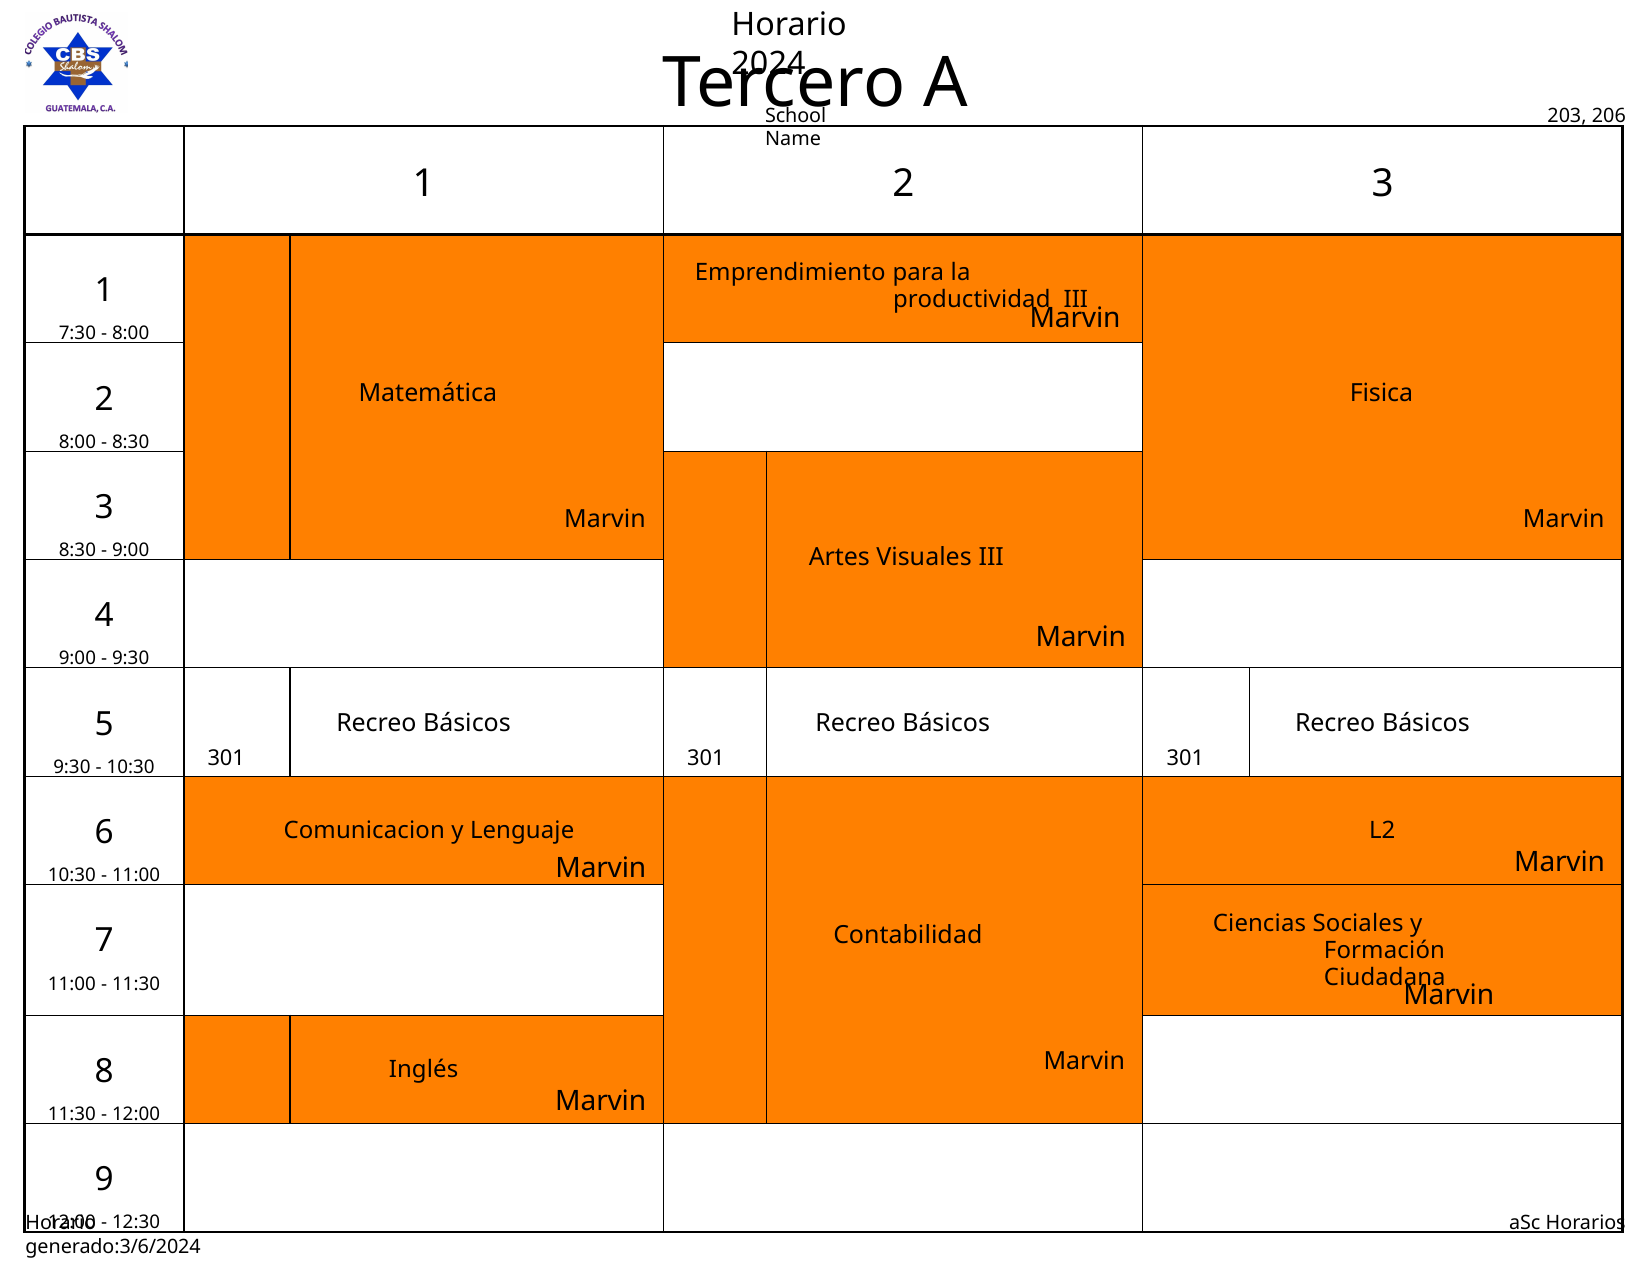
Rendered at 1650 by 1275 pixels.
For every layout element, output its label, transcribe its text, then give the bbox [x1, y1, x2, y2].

table_cell Marvin [1016, 452, 1142, 667]
table_cell L2 [1249, 777, 1492, 884]
table_cell 7 11:00 - 11:30 [26, 885, 183, 1015]
table_cell [664, 452, 766, 667]
table_cell Comunicacion y Lenguaje Marvin [185, 777, 663, 884]
table_cell Artes Visuales III [767, 452, 1016, 667]
table_cell [185, 1124, 663, 1231]
table_cell Matemática [291, 236, 533, 559]
table_cell 8 11:30 - 12:00 [26, 1016, 183, 1123]
table_cell Marvin [533, 1016, 663, 1123]
table_cell 301 [1143, 668, 1249, 776]
table_cell Recreo Básicos [767, 668, 1016, 776]
table_cell Fisica [1249, 236, 1492, 559]
table_cell 301 [185, 668, 289, 776]
text_box Horario 2024 [729, 1, 921, 33]
table_cell Emprendimiento para la productividad III Marvin [664, 236, 1142, 342]
table_cell [185, 1016, 289, 1123]
table_cell Inglés [291, 1016, 533, 1123]
table_cell [185, 560, 663, 667]
table_header 2 [971, 127, 1142, 233]
table_cell [1143, 1124, 1621, 1231]
table_cell [664, 343, 1142, 451]
table_header 1 [185, 127, 659, 233]
table_cell [1143, 777, 1249, 884]
table_cell Marvin [1492, 236, 1621, 559]
slide_number aSc Horarios [1507, 1209, 1627, 1275]
table_cell 3 8:30 - 9:00 [26, 452, 183, 559]
table_cell Marvin [1016, 777, 1142, 1123]
table_cell [1143, 560, 1621, 667]
table_header [26, 127, 183, 233]
table_cell [664, 777, 766, 1123]
table_cell Recreo Básicos [291, 668, 533, 776]
table_cell 6 10:30 - 11:00 [26, 777, 183, 884]
table_cell 1 7:30 - 8:00 [26, 236, 183, 342]
table_header 3 [1143, 127, 1621, 233]
table_cell 2 8:00 - 8:30 [26, 343, 183, 451]
table_cell 301 [664, 668, 766, 776]
table_cell [664, 1124, 1142, 1231]
title Tercero A [659, 33, 971, 250]
table_cell 5 9:30 - 10:30 [26, 668, 183, 776]
table_cell Ciencias Sociales y Formación Ciudadana Marvin [1143, 885, 1621, 1015]
table_cell [185, 885, 663, 1015]
table_cell [1016, 668, 1142, 776]
table_cell Contabilidad [767, 777, 1016, 1123]
table_cell 4 9:00 - 9:30 [26, 560, 183, 667]
picture [25, 12, 128, 113]
table_cell Marvin [533, 236, 663, 559]
table_cell [1492, 668, 1621, 776]
table_cell [185, 236, 289, 559]
table_cell 9 12:00 - 12:30 [26, 1124, 183, 1231]
text_box 203, 206 [1545, 99, 1627, 127]
table_cell [533, 668, 663, 776]
footer Horario generado:3/6/2024 [23, 1233, 266, 1275]
table_cell Recreo Básicos [1250, 668, 1492, 776]
table_cell [1143, 1016, 1621, 1123]
table_cell [1143, 236, 1249, 559]
table_cell Marvin [1492, 777, 1621, 884]
